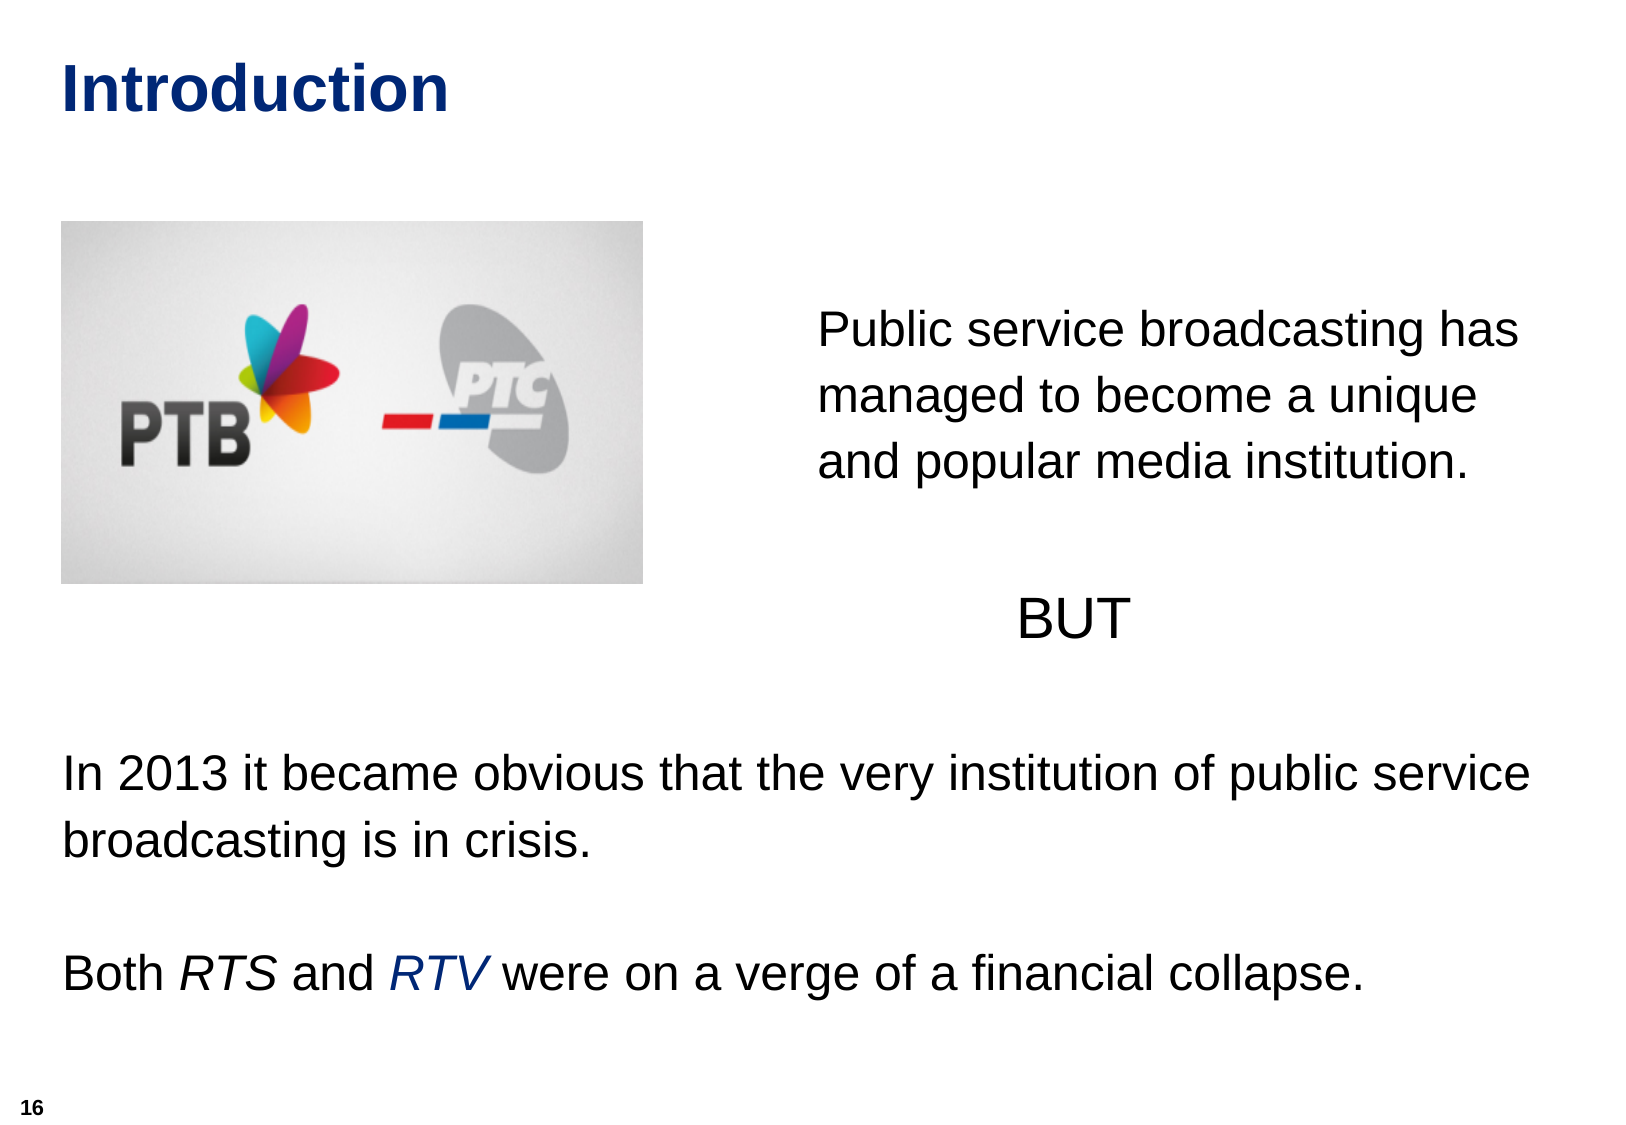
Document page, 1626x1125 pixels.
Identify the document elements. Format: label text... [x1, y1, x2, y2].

list Introduction [61, 57, 1538, 165]
picture [61, 221, 643, 585]
text_box Public service broadcasting has managed to become a unique and popular media institution. [802, 282, 1577, 496]
text_box 15 [2, 1084, 62, 1125]
text_box BUT [1001, 565, 1153, 658]
list In 2013 it became obvious that the very institution of public service broadcasting is in crisis. Both RTS and RTV were on a verge of a financial collapse. [61, 689, 1559, 1045]
